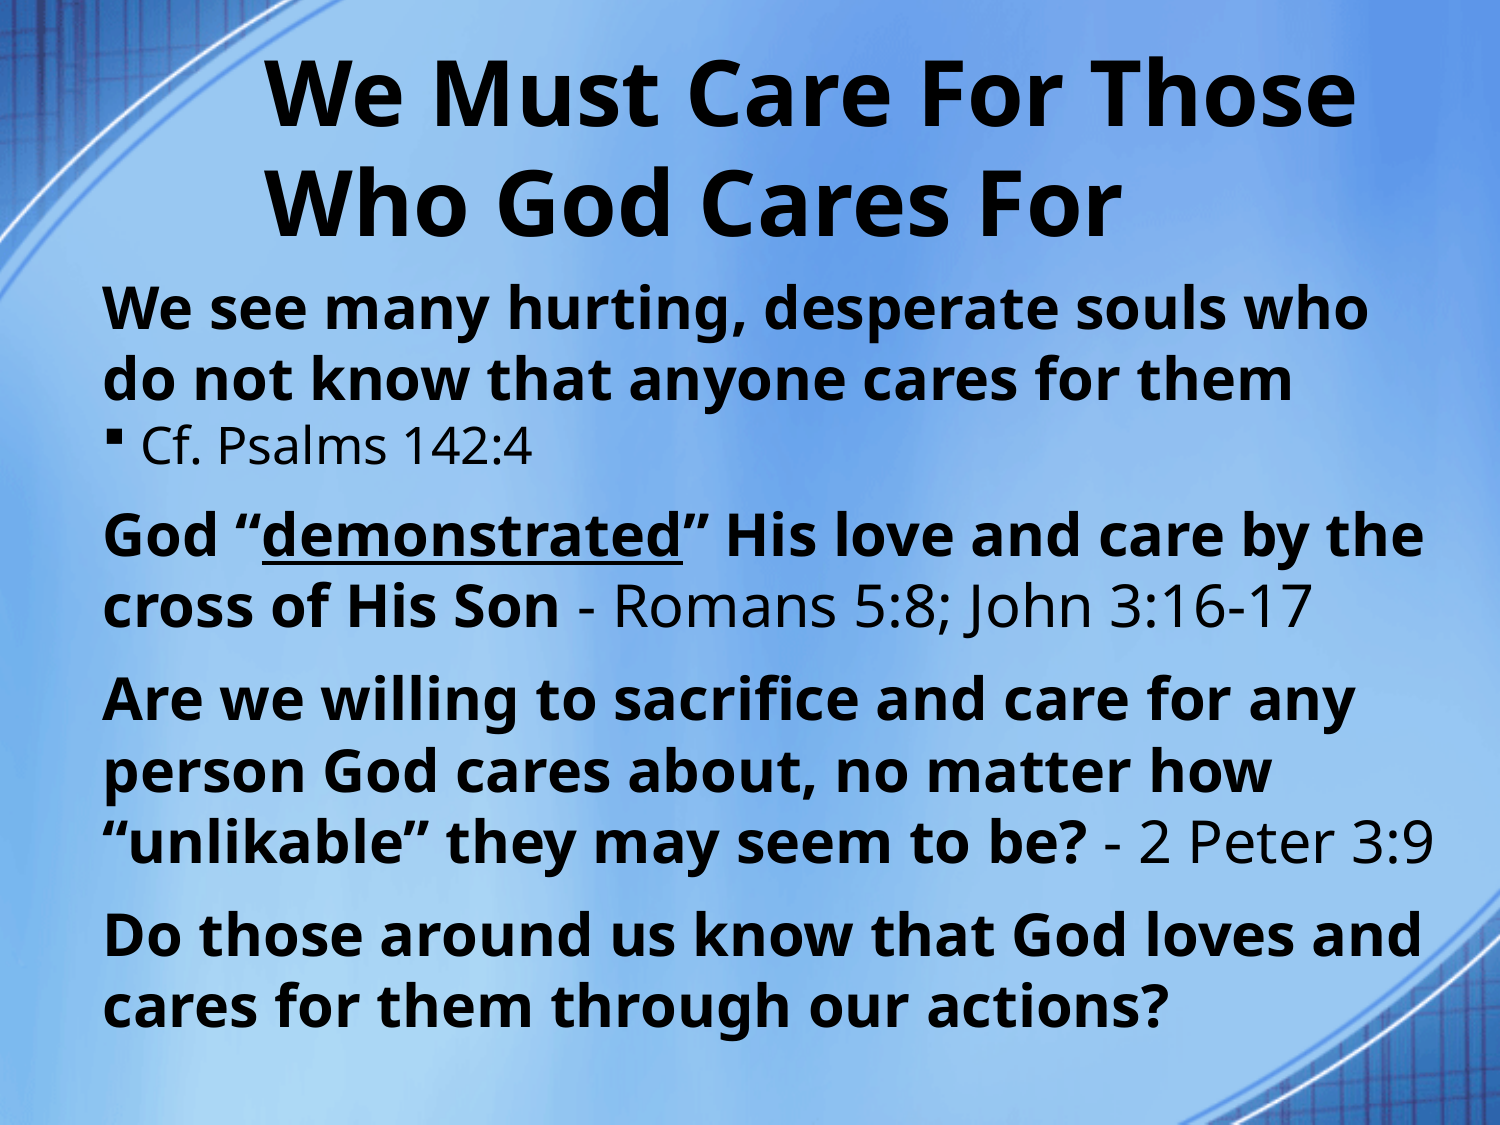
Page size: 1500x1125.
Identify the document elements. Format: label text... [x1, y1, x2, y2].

picture [0, 0, 1500, 1125]
title We Must Care For Those Who God Cares For [249, 74, 1463, 262]
list We see many hurting, desperate souls who do not know that anyone cares for them Cf. Psalms 142:4 God “demonstrated” His love and care by the cross of His Son - Romans 5:8; John 3:16-17 Are we willing to sacrifice and care for any person God cares about, no matter how “unlikable” they may seem to be? - 2 Peter 3:9 Do those around us know that God loves and cares for them through our actions? [87, 262, 1463, 1079]
